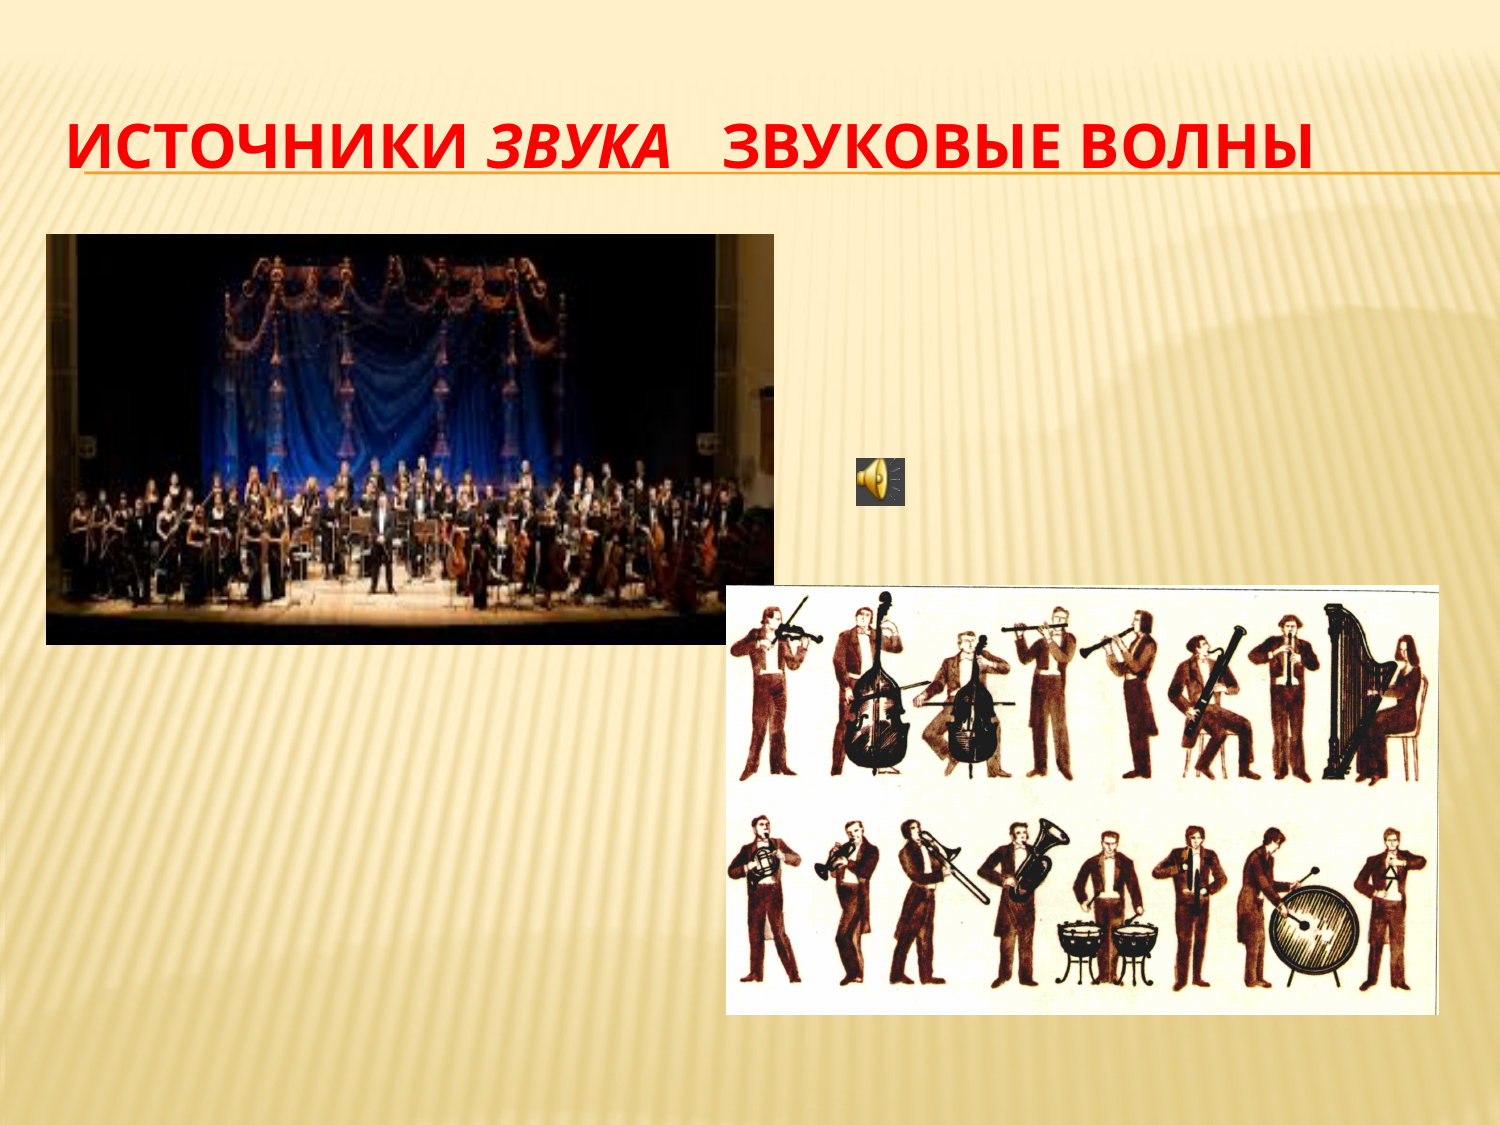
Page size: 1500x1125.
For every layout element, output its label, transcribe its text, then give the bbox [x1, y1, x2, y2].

title Источники звука Звуковые волны [49, 75, 1475, 213]
picture [855, 456, 906, 508]
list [46, 234, 775, 645]
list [726, 585, 1440, 1015]
